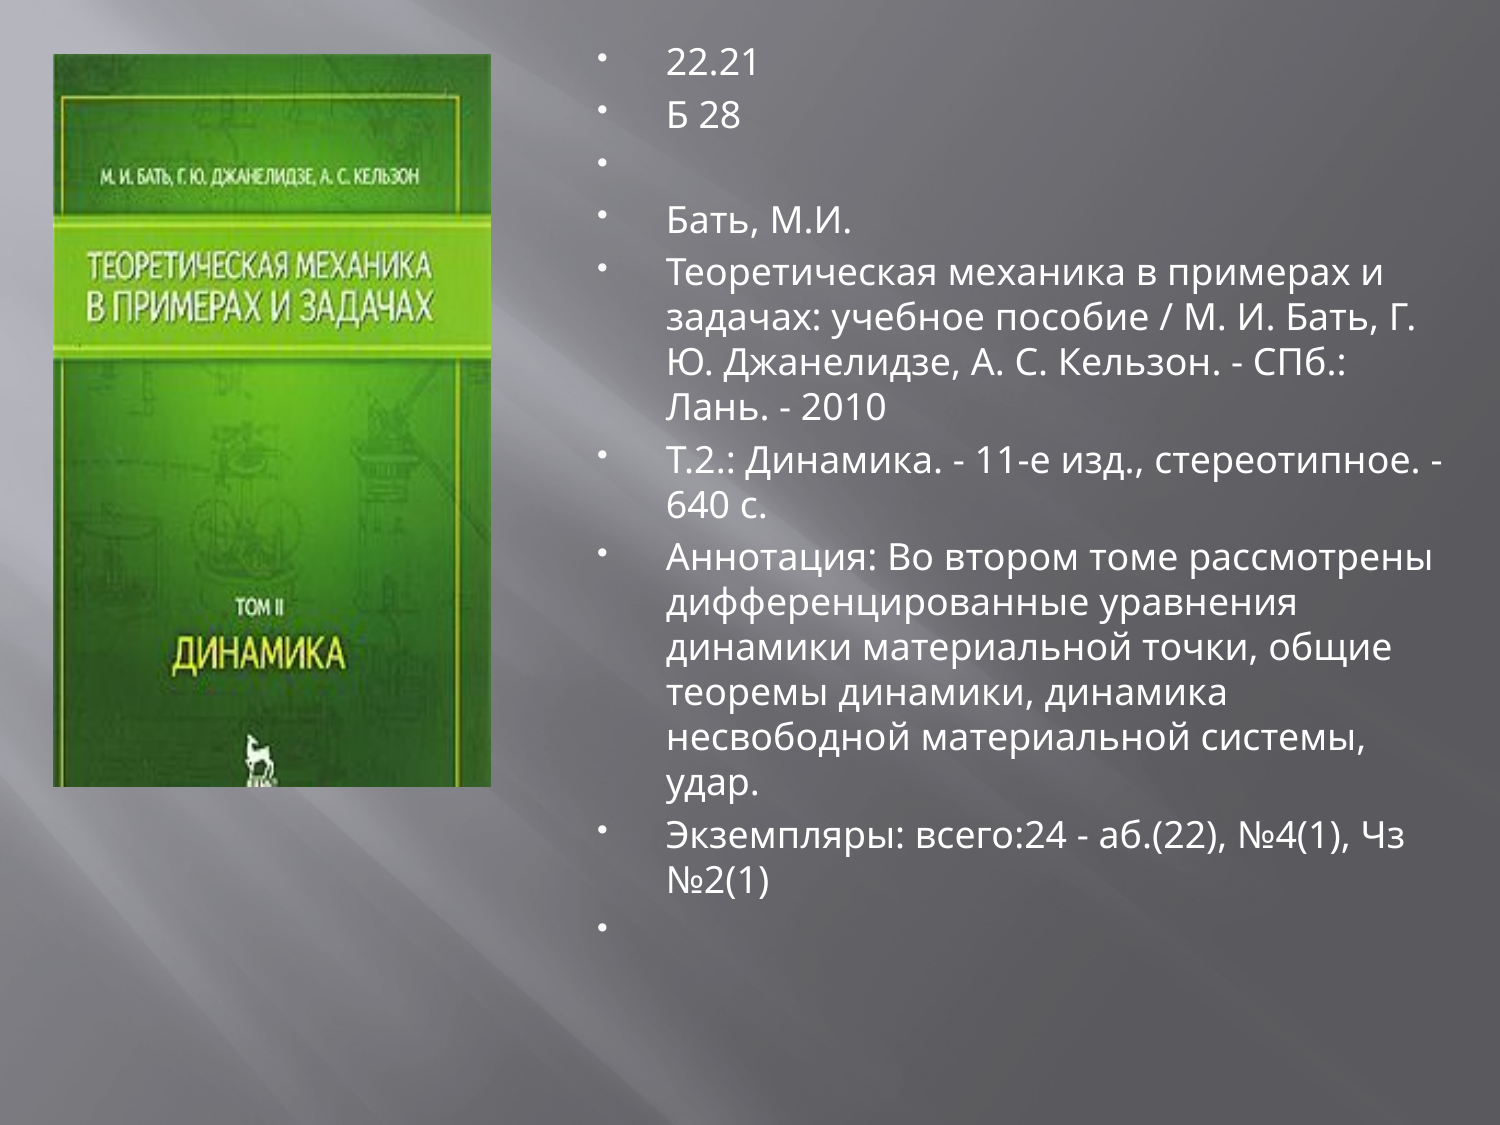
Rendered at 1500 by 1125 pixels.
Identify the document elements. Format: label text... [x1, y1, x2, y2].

picture [52, 54, 491, 788]
list 22.21 Б 28 Бать, М.И. Теоретическая механика в примерах и задачах: учебное пособие / М. И. Бать, Г. Ю. Джанелидзе, А. С. Кельзон. - СПб.: Лань. - 2010 Т.2.: Динамика. - 11-е изд., стереотипное. - 640 с. Аннотация: Во втором томе рассмотрены дифференцированные уравнения динамики материальной точки, общие теоремы динамики, динамика несвободной материальной системы, удар. Экземпляры: всего:24 - аб.(22), №4(1), Чз №2(1) [561, 30, 1459, 1059]
